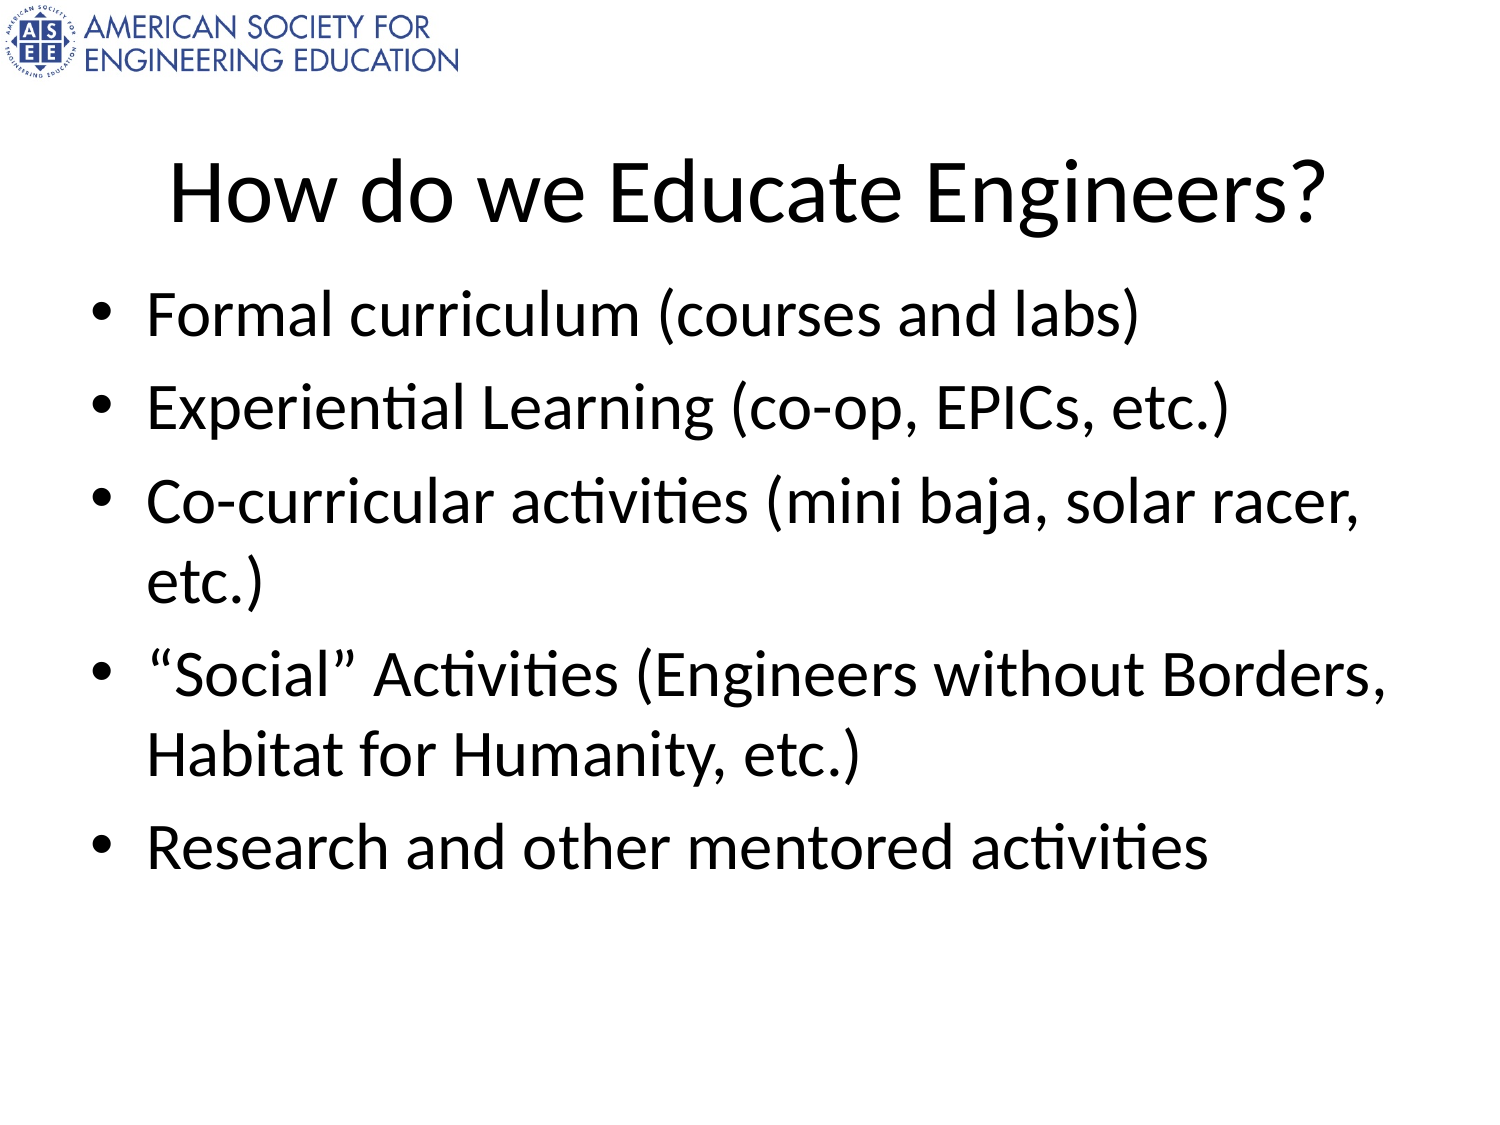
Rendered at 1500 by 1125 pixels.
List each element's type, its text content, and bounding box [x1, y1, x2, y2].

title How do we Educate Engineers? [75, 92, 1425, 262]
list Formal curriculum (courses and labs) Experiential Learning (co-op, EPICs, etc.) Co-curricular activities (mini baja, solar racer, etc.) “Social” Activities (Engineers without Borders, Habitat for Humanity, etc.) Research and other mentored activities [75, 262, 1425, 1005]
picture [1, 0, 464, 86]
